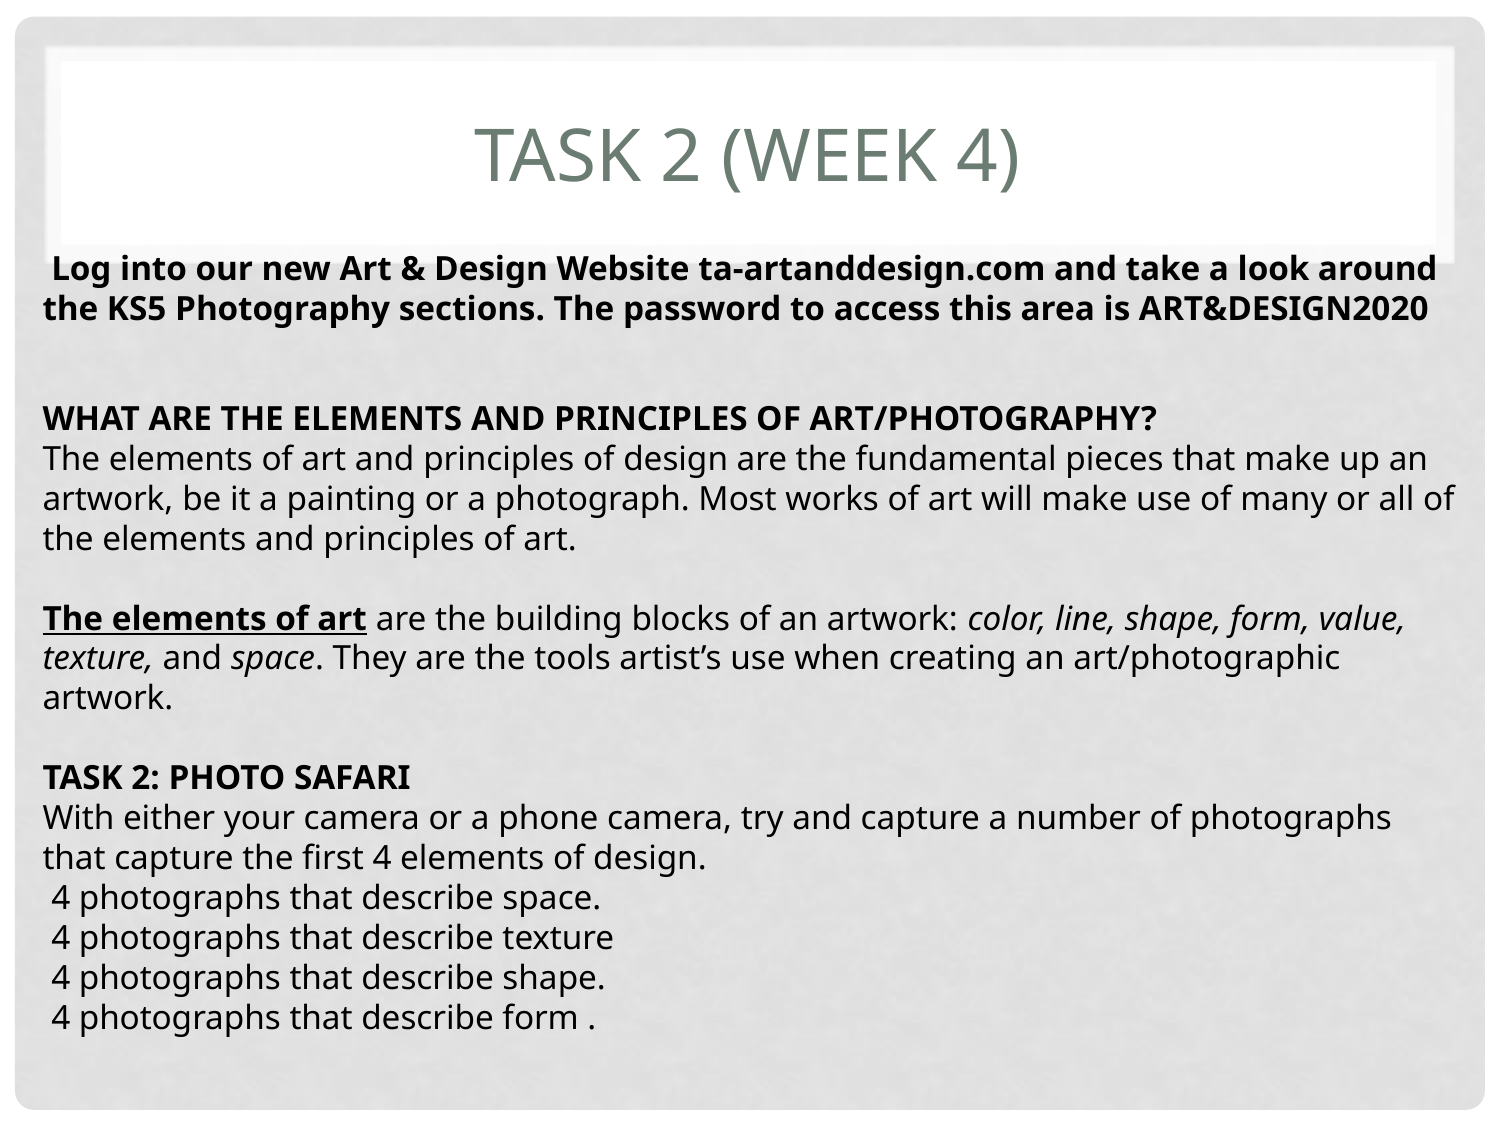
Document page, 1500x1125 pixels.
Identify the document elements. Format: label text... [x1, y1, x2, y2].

title Task 2 (WEEK 4) [69, 66, 1425, 238]
text_box Log into our new Art & Design Website ta-artanddesign.com and take a look around the KS5 Photography sections. The password to access this area is ART&DESIGN2020 WHAT ARE THE ELEMENTS AND PRINCIPLES OF ART/PHOTOGRAPHY? The elements of art and principles of design are the fundamental pieces that make up an artwork, be it a painting or a photograph. Most works of art will make use of many or all of the elements and principles of art. The elements of art are the building blocks of an artwork: color, line, shape, form, value, texture, and space. They are the tools artist’s use when creating an art/photographic artwork. TASK 2: PHOTO SAFARI With either your camera or a phone camera, try and capture a number of photographs that capture the first 4 elements of design. 4 photographs that describe space. 4 photographs that describe texture 4 photographs that describe shape. 4 photographs that describe form . If you do struggle with any of the tasks set, please don’t hesitate to email Mr Haring and Ms Lynch for advice. [27, 239, 1475, 1125]
